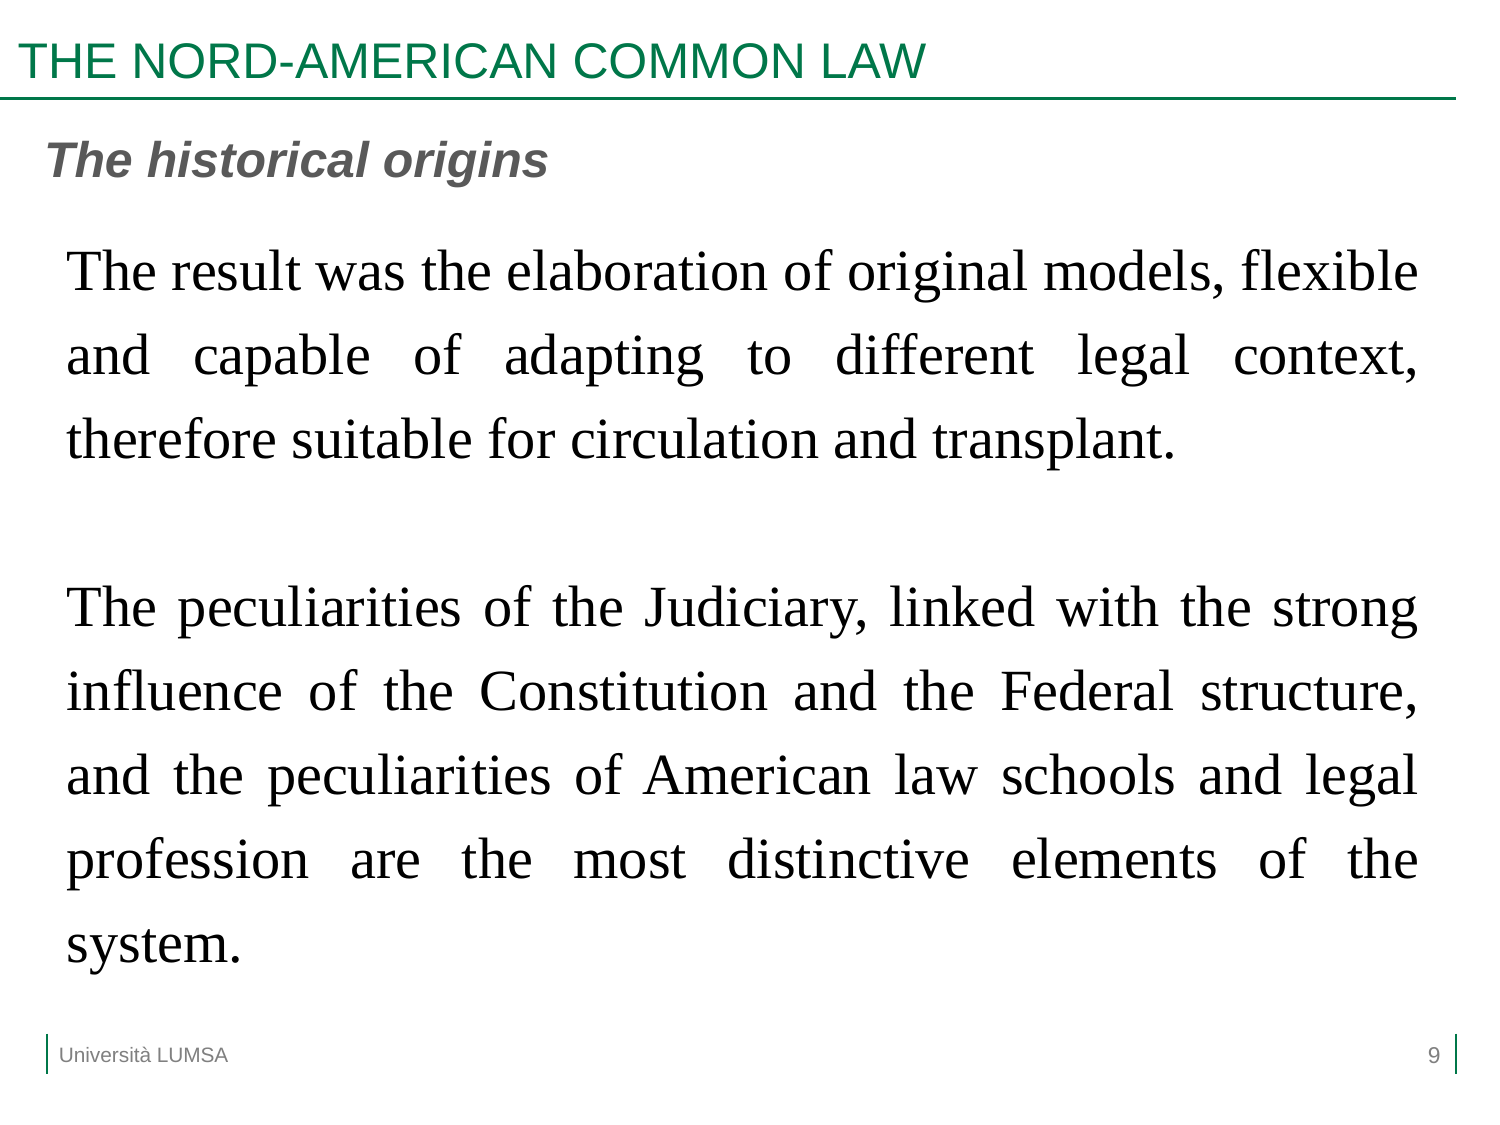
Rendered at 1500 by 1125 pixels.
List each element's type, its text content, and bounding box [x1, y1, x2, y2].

slide_number 9 [1288, 1024, 1456, 1084]
list The result was the elaboration of original models, flexible and capable of adapting to different legal context, therefore suitable for circulation and transplant. The peculiarities of the Judiciary, linked with the strong influence of the Constitution and the Federal structure, and the peculiarities of American law schools and legal profession are the most distinctive elements of the system. [44, 211, 1435, 1025]
title THE NORD-AMERICAN COMMON LAW [17, 28, 1500, 97]
list The historical origins [44, 120, 1456, 211]
